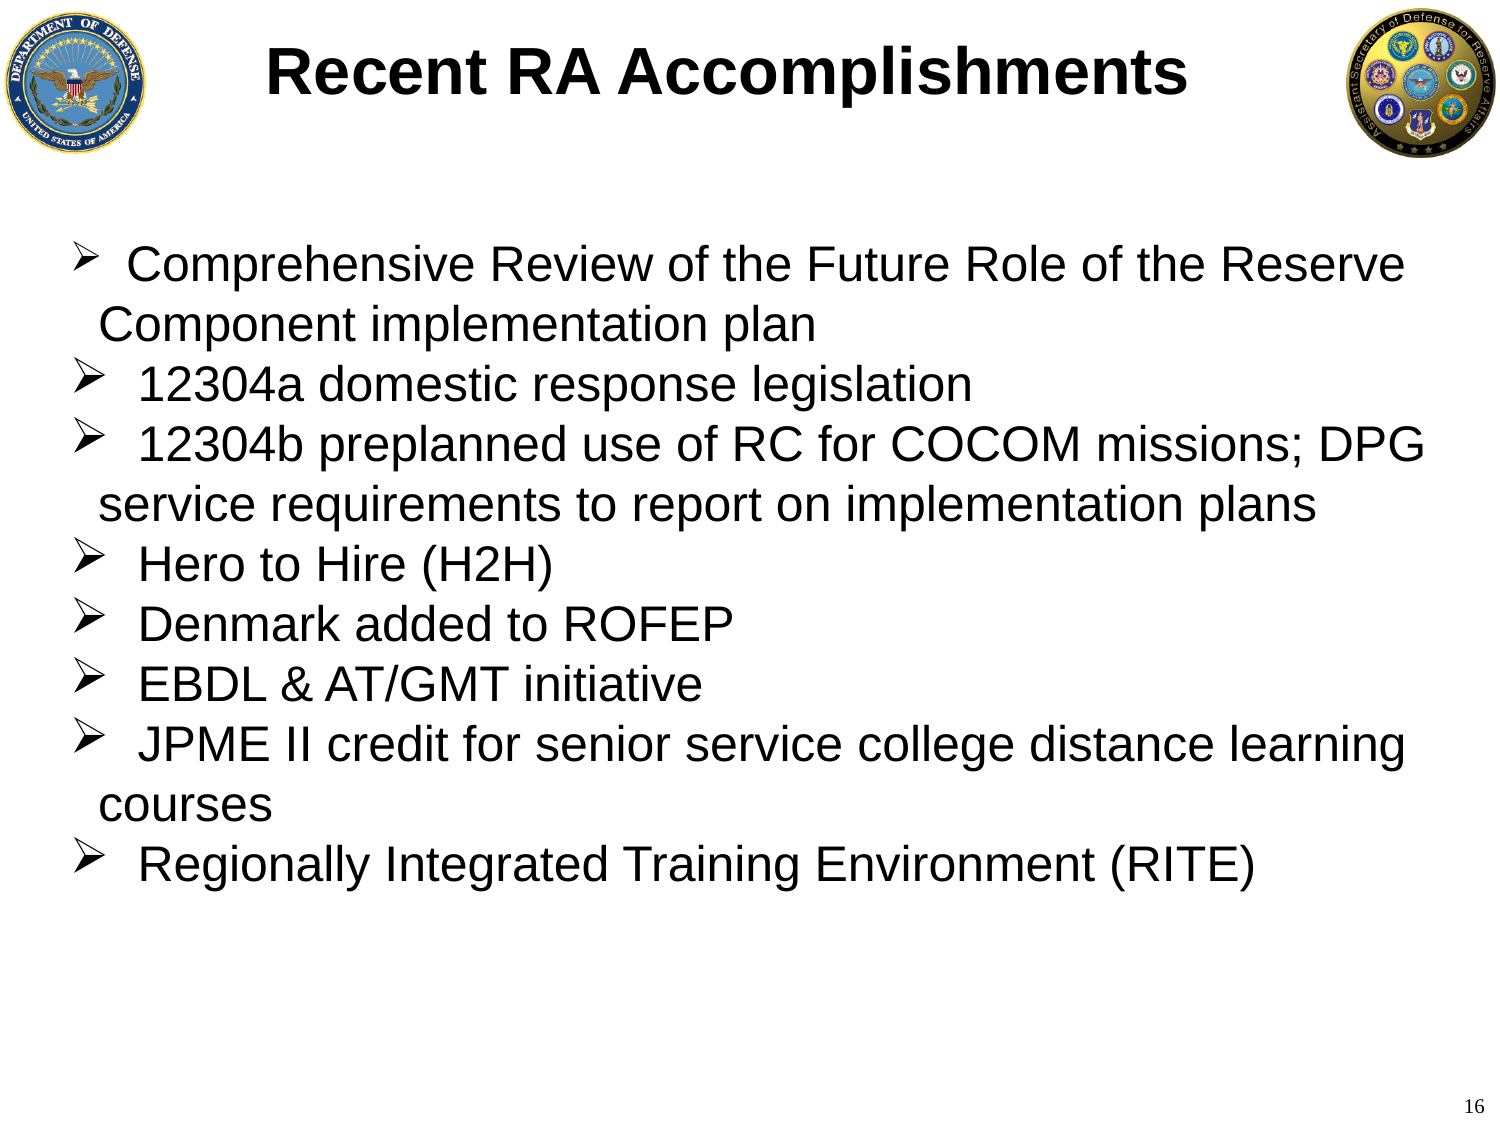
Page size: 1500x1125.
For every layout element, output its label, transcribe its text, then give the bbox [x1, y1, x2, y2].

text_box Recent RA Accomplishments [0, 0, 1497, 136]
picture [0, 7, 151, 158]
picture [1344, 7, 1496, 158]
text_box 16 [1149, 1065, 1500, 1125]
text_box Comprehensive Review of the Future Role of the Reserve Component implementation plan 12304a domestic response legislation 12304b preplanned use of RC for COCOM missions; DPG service requirements to report on implementation plans Hero to Hire (H2H) Denmark added to ROFEP EBDL & AT/GMT initiative JPME II credit for senior service college distance learning courses Regionally Integrated Training Environment (RITE) [55, 224, 1500, 899]
